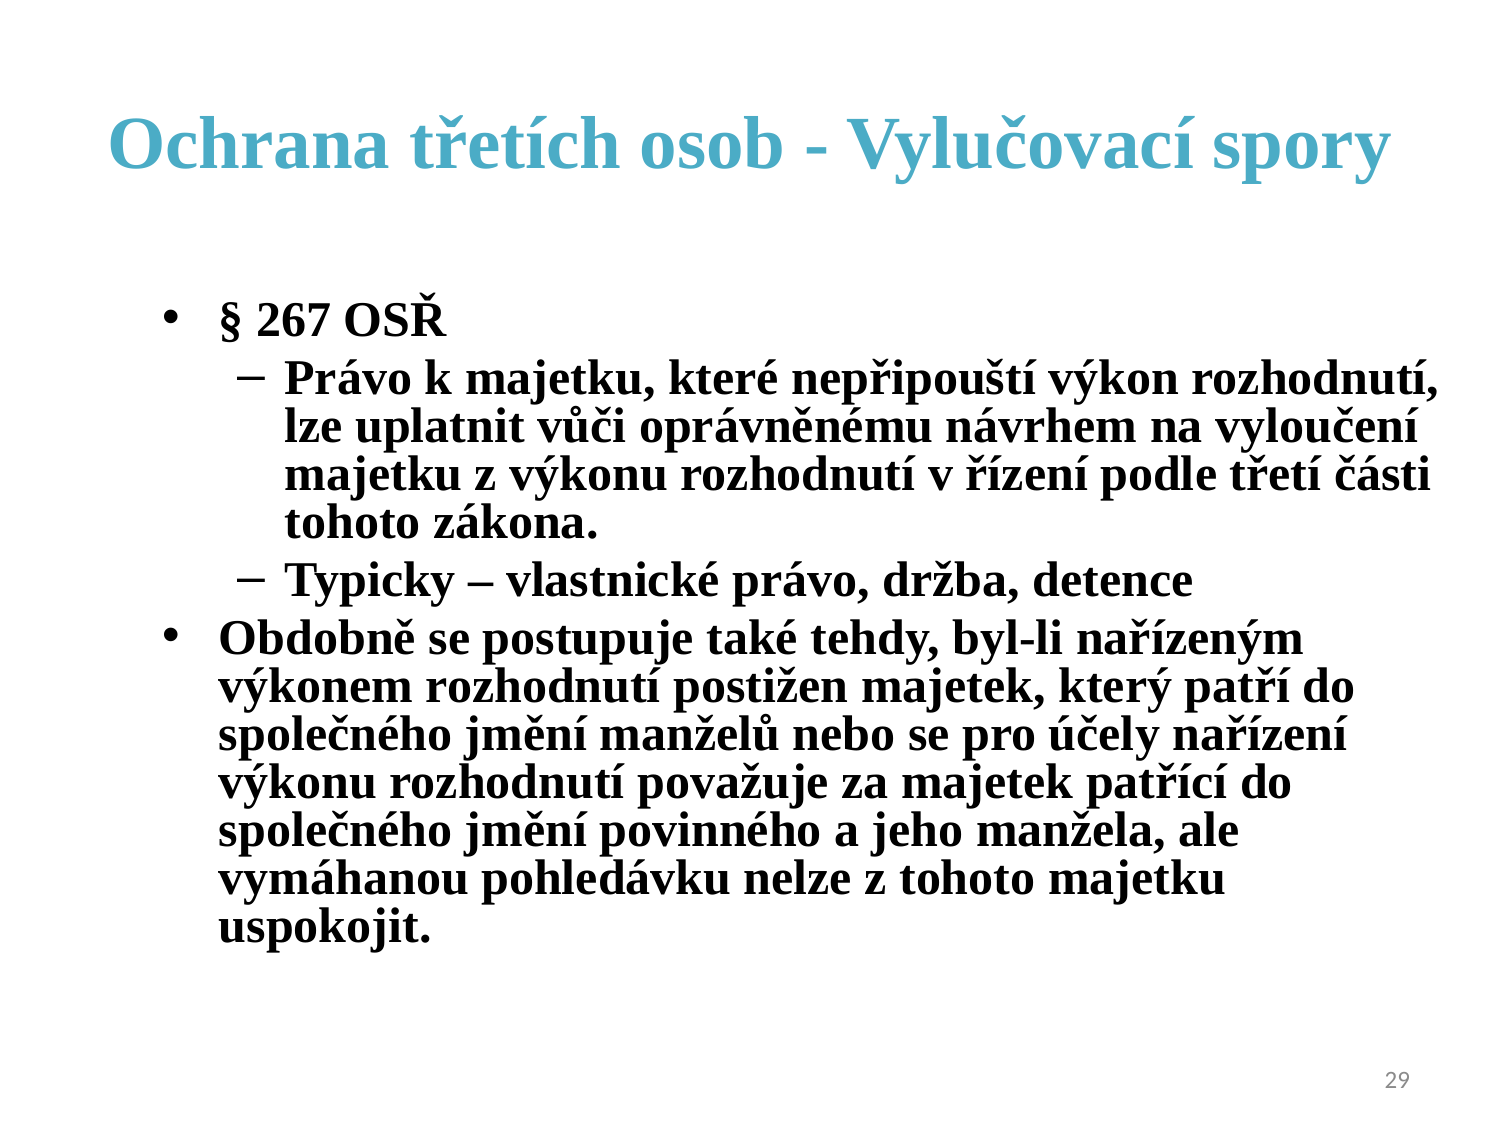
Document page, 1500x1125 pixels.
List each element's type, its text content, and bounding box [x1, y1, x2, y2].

list § 267 OSŘ Právo k majetku, které nepřipouští výkon rozhodnutí, lze uplatnit vůči oprávněnému návrhem na vyloučení majetku z výkonu rozhodnutí v řízení podle třetí části tohoto zákona. Typicky – vlastnické právo, držba, detence Obdobně se postupuje také tehdy, byl-li nařízeným výkonem rozhodnutí postižen majetek, který patří do společného jmění manželů nebo se pro účely nařízení výkonu rozhodnutí považuje za majetek patřící do společného jmění povinného a jeho manžela, ale vymáhanou pohledávku nelze z tohoto majetku uspokojit. [147, 290, 1459, 1059]
title Ochrana třetích osob - Vylučovací spory [75, 45, 1425, 233]
slide_number 29 [1316, 1059, 1425, 1100]
